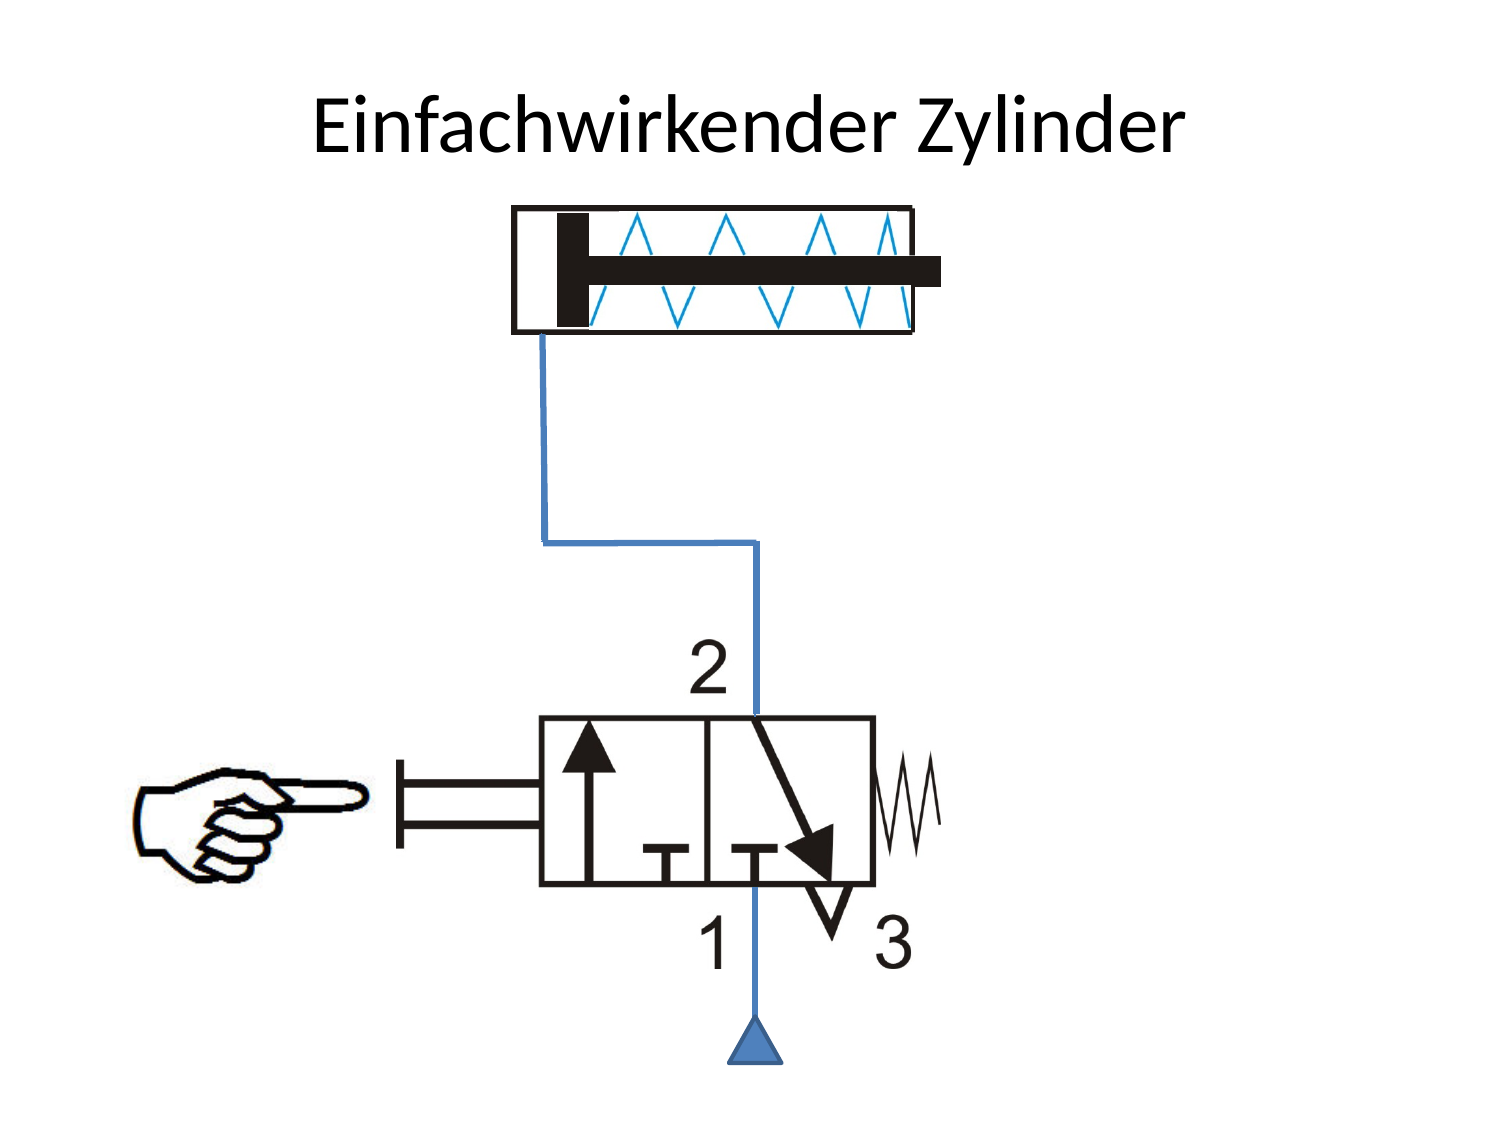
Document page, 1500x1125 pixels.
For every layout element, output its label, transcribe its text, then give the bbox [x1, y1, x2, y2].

title Einfachwirkender Zylinder [75, 25, 1425, 214]
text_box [557, 213, 941, 328]
picture [511, 205, 915, 336]
text_box [727, 1018, 784, 1066]
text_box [542, 333, 757, 715]
picture [100, 639, 941, 969]
